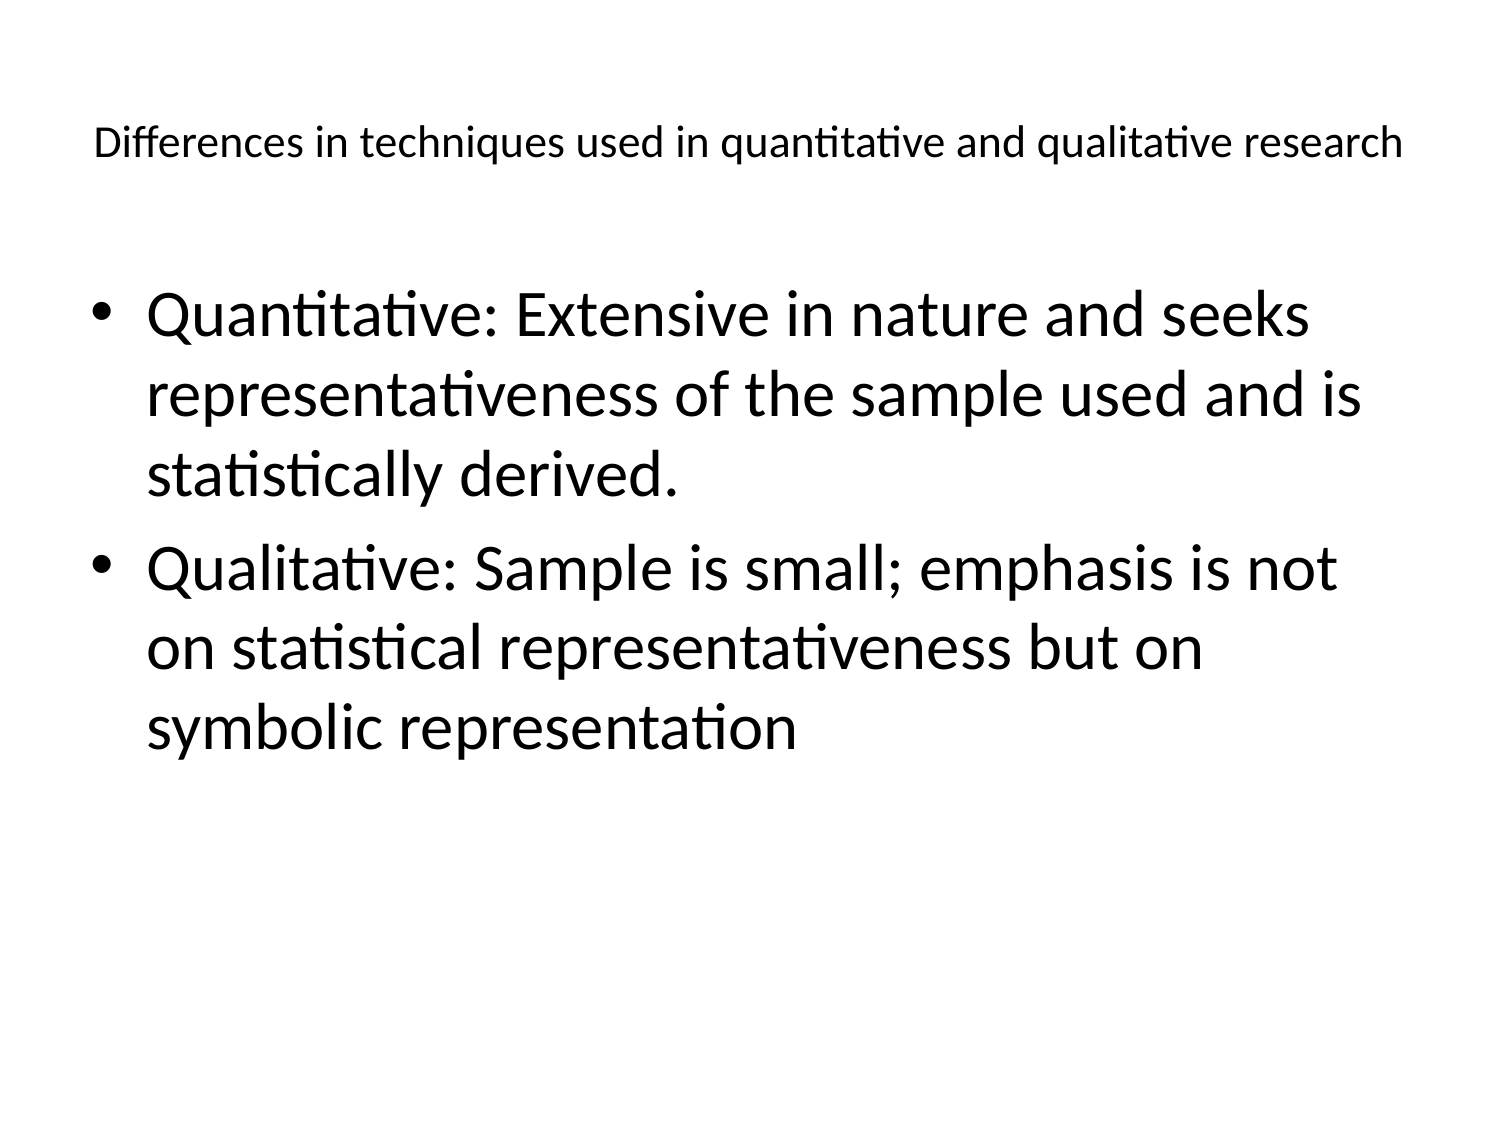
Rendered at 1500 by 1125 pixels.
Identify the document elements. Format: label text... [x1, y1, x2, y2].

title Differences in techniques used in quantitative and qualitative research [75, 45, 1425, 233]
list Quantitative: Extensive in nature and seeks representativeness of the sample used and is statistically derived. Qualitative: Sample is small; emphasis is not on statistical representativeness but on symbolic representation [75, 262, 1425, 1005]
